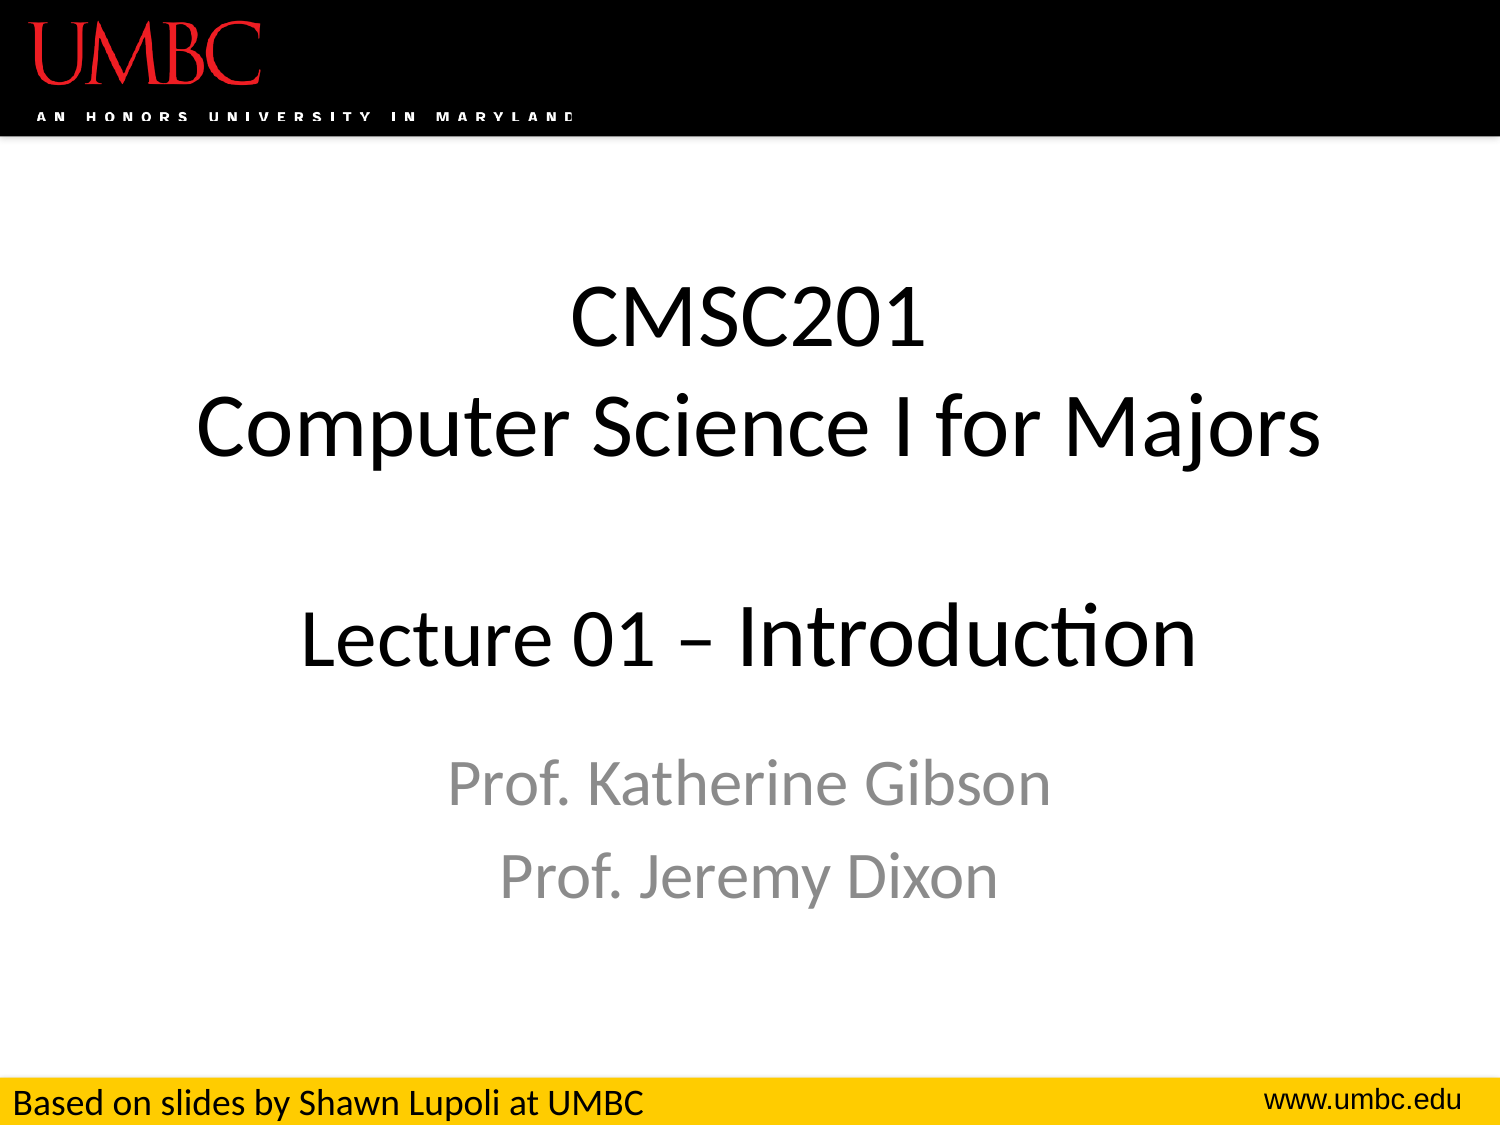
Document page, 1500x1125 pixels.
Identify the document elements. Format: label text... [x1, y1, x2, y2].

text_box Based on slides by Shawn Lupoli at UMBC [0, 1070, 857, 1125]
title CMSC201 Computer Science I for Majors Lecture 01 – Introduction [112, 349, 1388, 591]
subtitle Prof. Katherine Gibson Prof. Jeremy Dixon [225, 637, 1275, 925]
